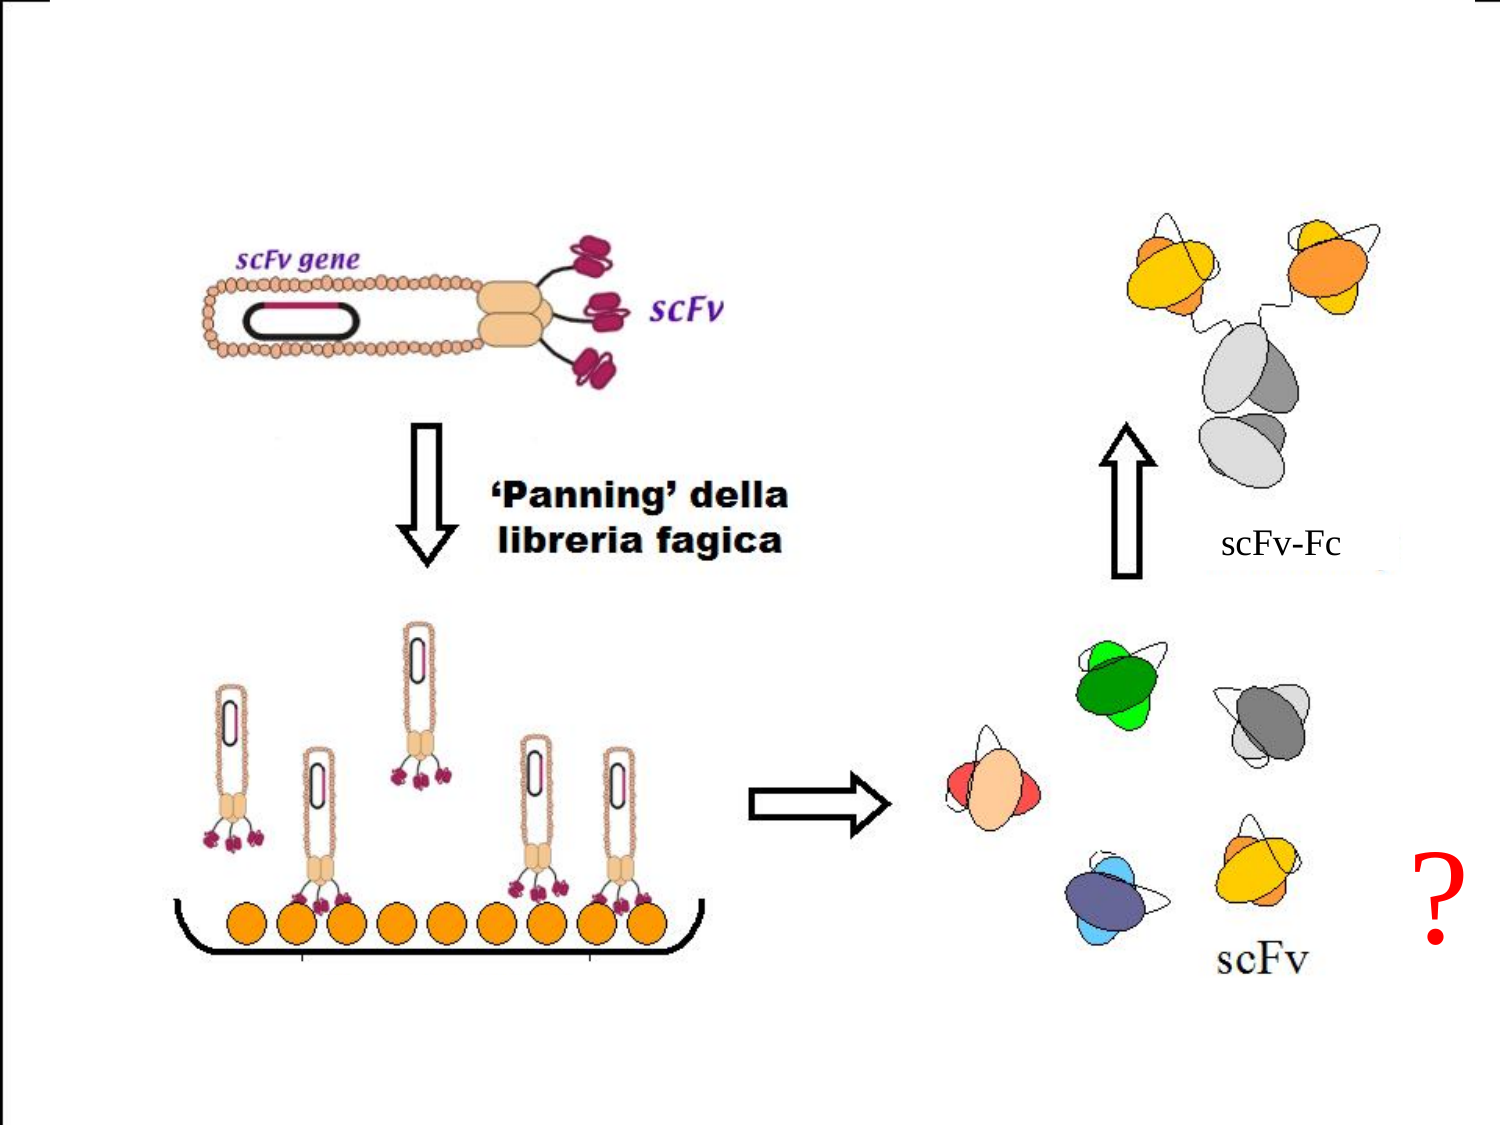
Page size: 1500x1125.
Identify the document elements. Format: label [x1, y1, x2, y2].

text_box [0, 0, 1500, 1125]
